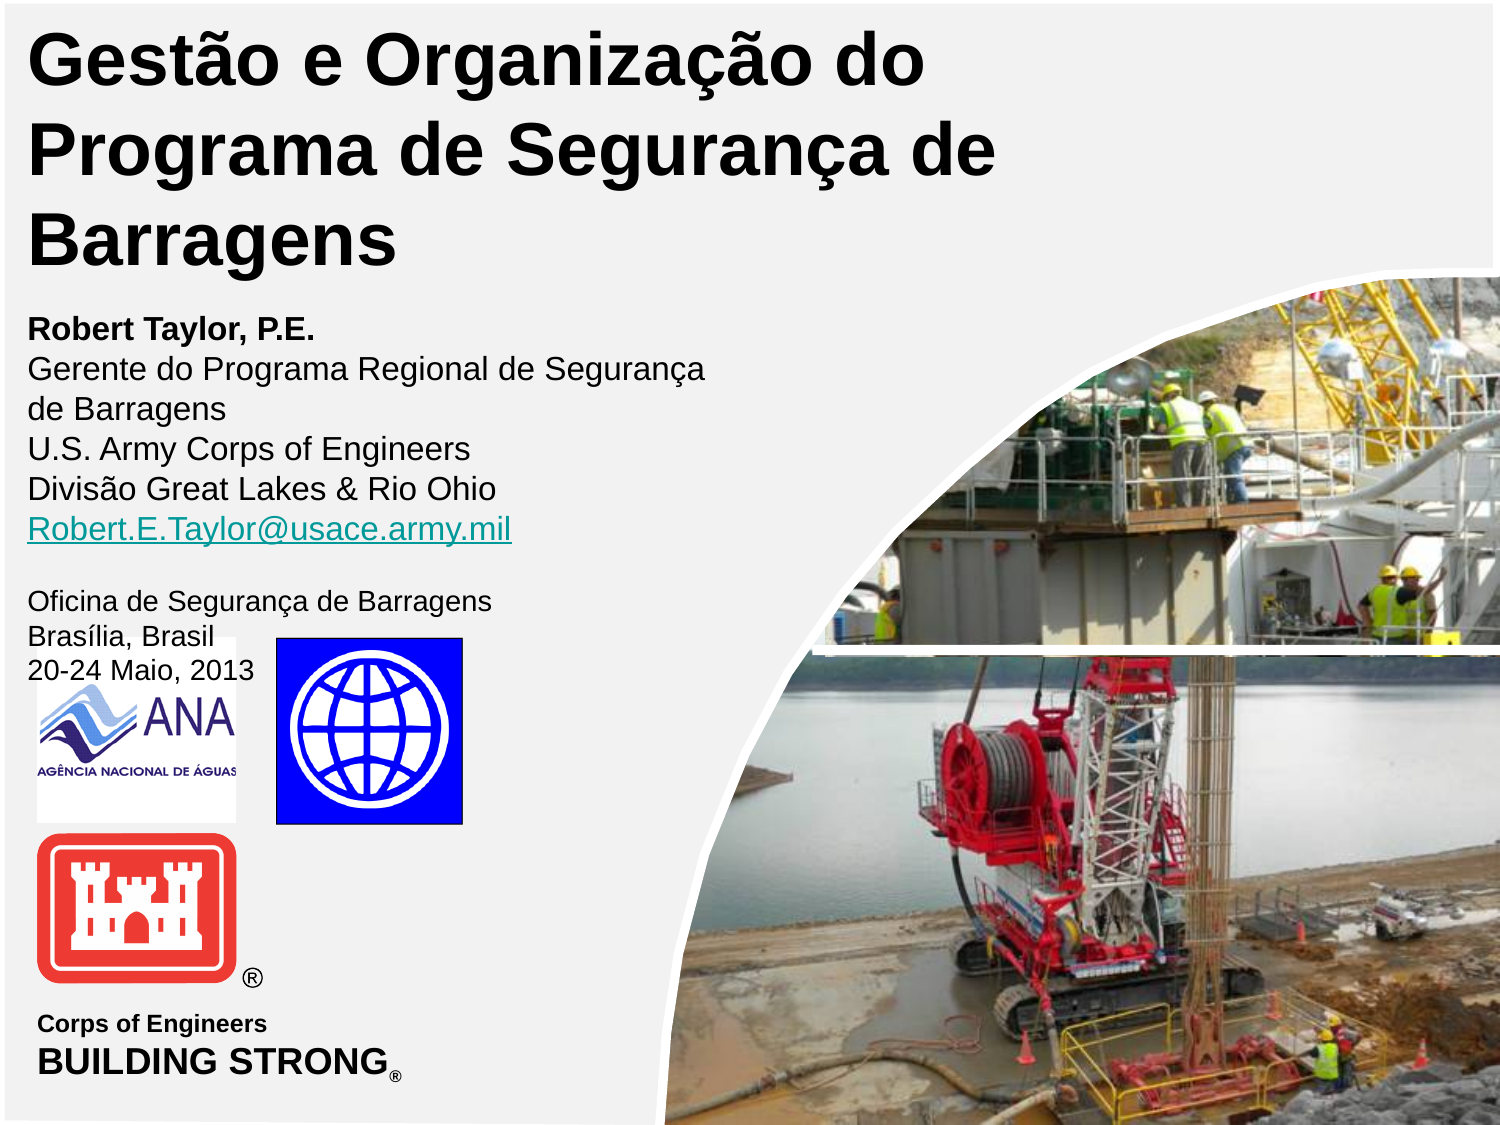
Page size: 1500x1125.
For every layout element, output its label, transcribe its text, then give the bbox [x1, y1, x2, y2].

title Gestão e Organização do Programa de Segurança de Barragens [12, 24, 1288, 267]
picture [37, 833, 263, 988]
picture [37, 695, 236, 823]
picture [665, 648, 1500, 1125]
picture [815, 277, 1500, 644]
text_box Robert Taylor, P.E. Gerente do Programa Regional de Segurança de Barragens U.S. Army Corps of Engineers Divisão Great Lakes & Rio Ohio Robert.E.Taylor@usace.army.mil Oficina de Segurança de Barragens Brasília, Brasil 20-24 Maio, 2013 [12, 299, 738, 695]
picture [275, 695, 463, 825]
